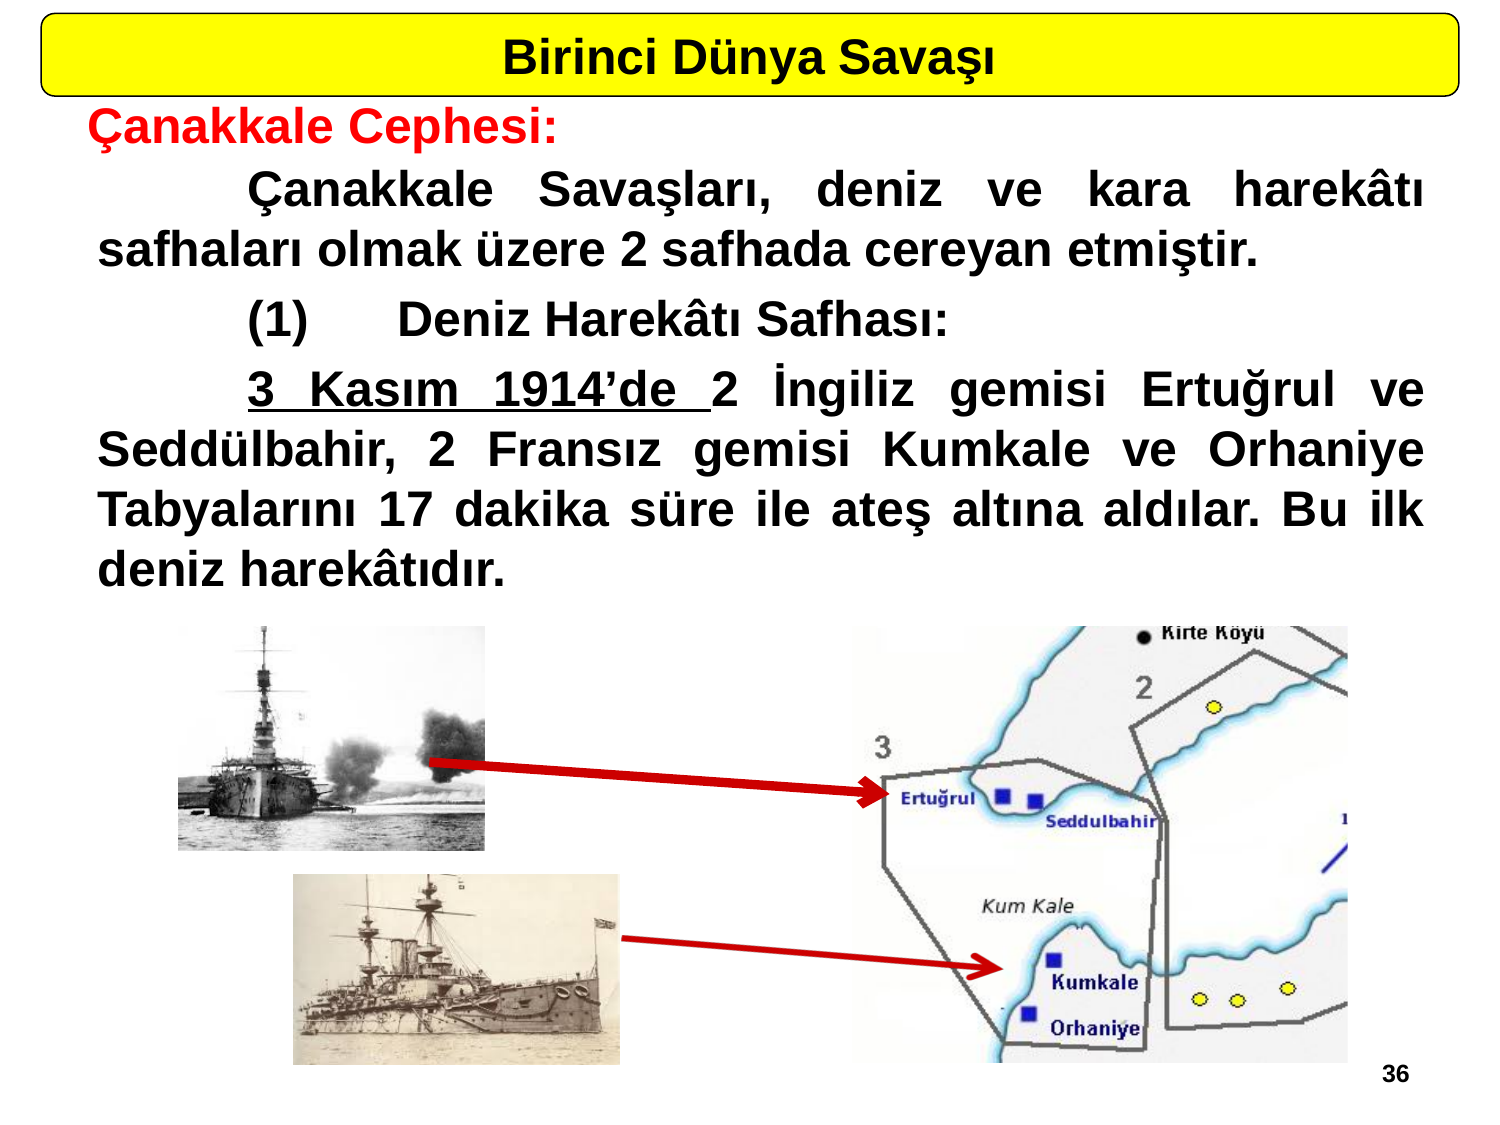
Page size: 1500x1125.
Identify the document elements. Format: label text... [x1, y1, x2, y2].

slide_number 36 [1074, 1042, 1425, 1103]
text_box Çanakkale Cephesi: [72, 85, 1500, 161]
list Çanakkale Savaşları, deniz ve kara harekâtı safhaları olmak üzere 2 safhada cereyan etmiştir. (1) Deniz Harekâtı Safhası: 3 Kasım 1914’de 2 İngiliz gemisi Ertuğrul ve Seddülbahir, 2 Fransız gemisi Kumkale ve Orhaniye Tabyalarını 17 dakika süre ile ateş altına aldılar. Bu ilk deniz harekâtıdır. [82, 149, 1442, 598]
text_box Birinci Dünya Savaşı [41, 13, 1459, 97]
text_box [178, 626, 1348, 1067]
